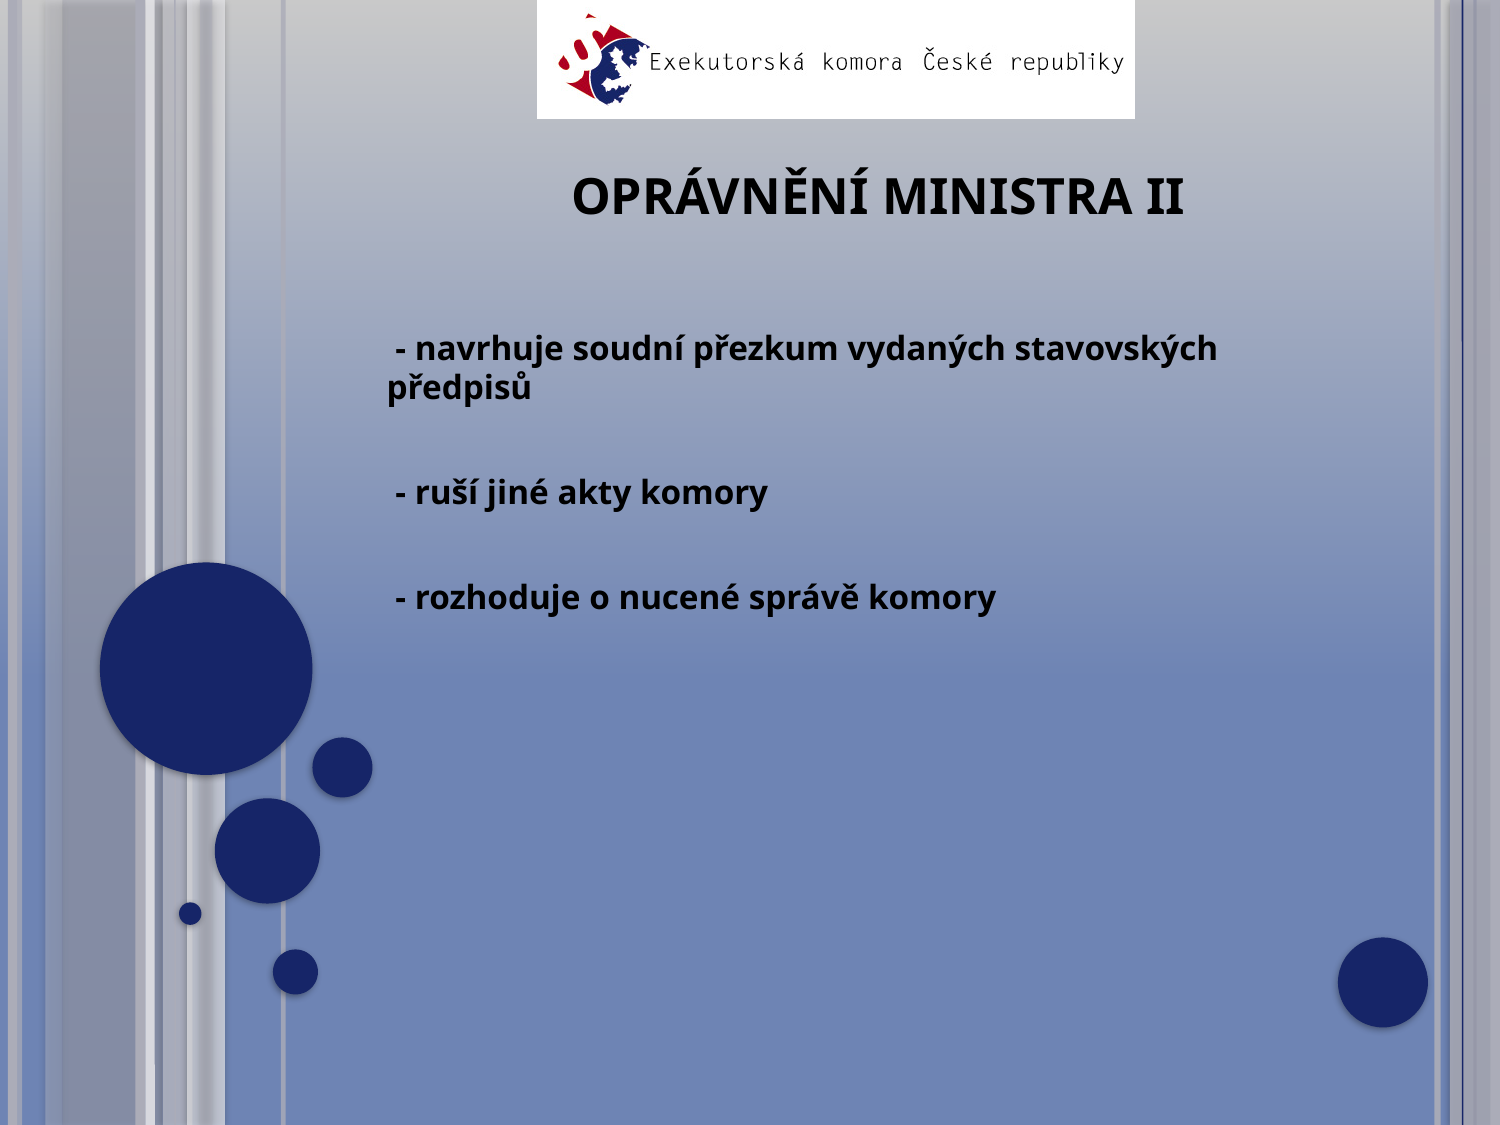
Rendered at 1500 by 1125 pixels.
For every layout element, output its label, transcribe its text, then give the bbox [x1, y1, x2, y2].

title Oprávnění ministra II [371, 137, 1385, 232]
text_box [537, 0, 1135, 119]
subtitle - navrhuje soudní přezkum vydaných stavovských předpisů - ruší jiné akty komory - rozhoduje o nucené správě komory [371, 267, 1385, 1047]
